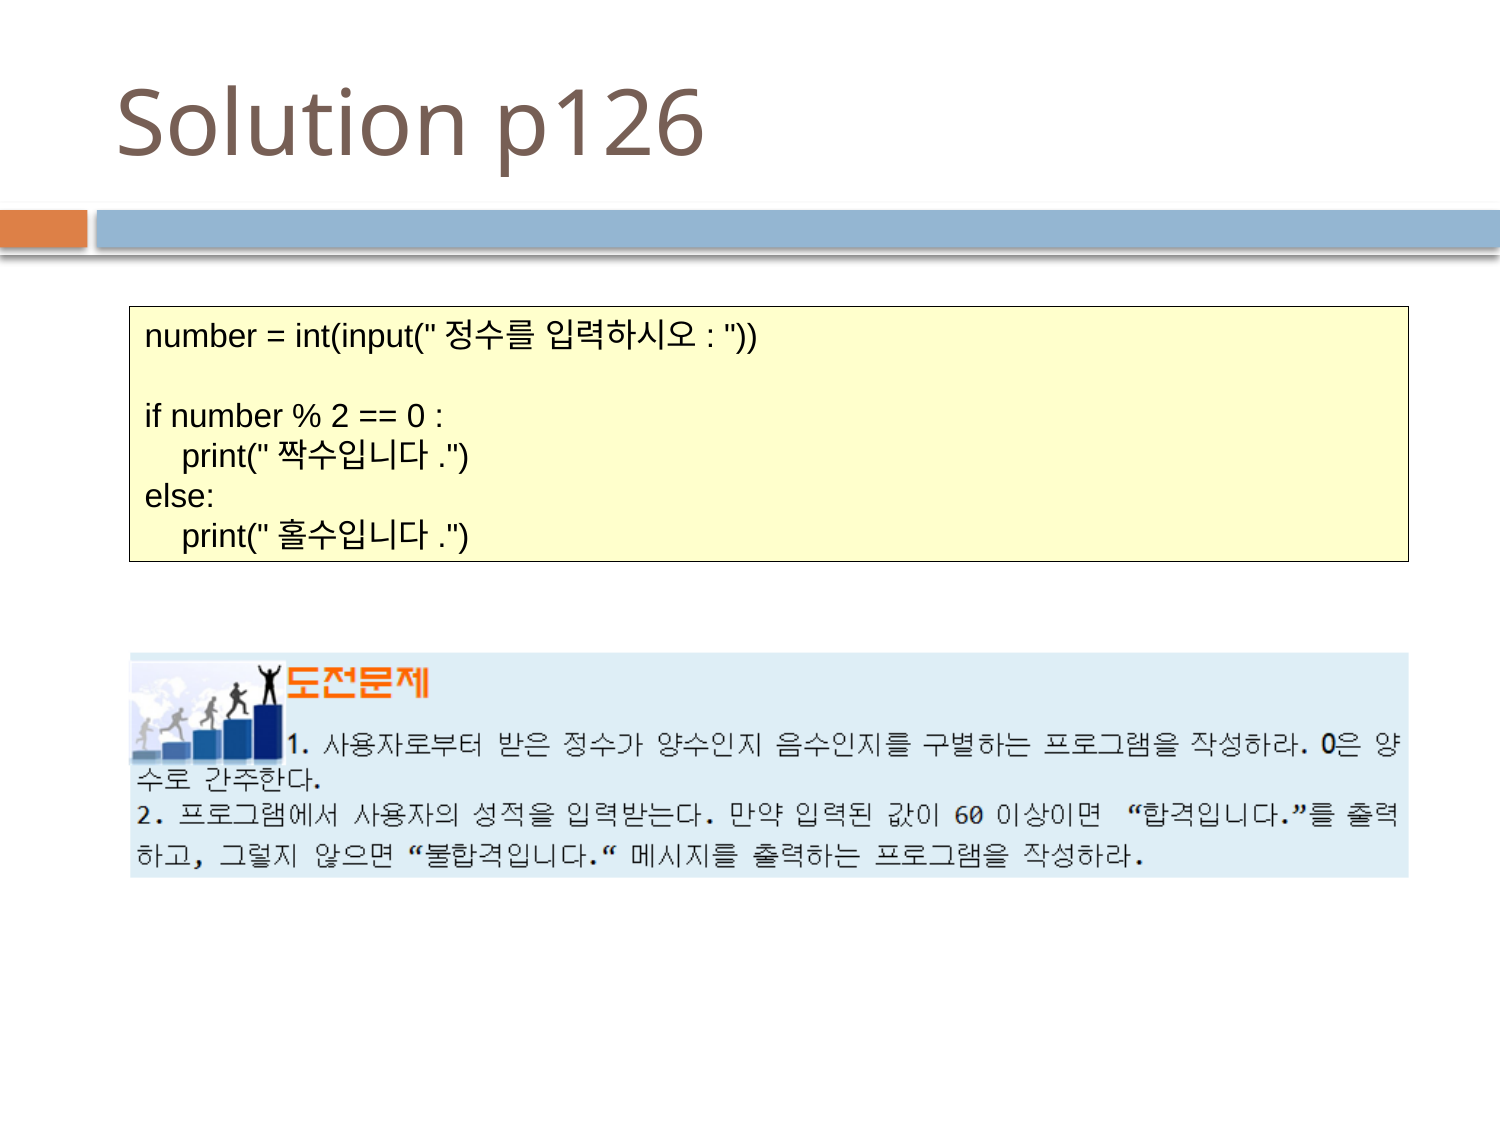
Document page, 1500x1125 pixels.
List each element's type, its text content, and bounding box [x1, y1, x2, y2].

picture [112, 631, 1422, 894]
title Solution p126 [100, 37, 1438, 200]
text_box number = int(input("정수를 입력하시오: ")) if number % 2 == 0 : print("짝수입니다.") else: print("홀수입니다.") [129, 306, 1409, 562]
